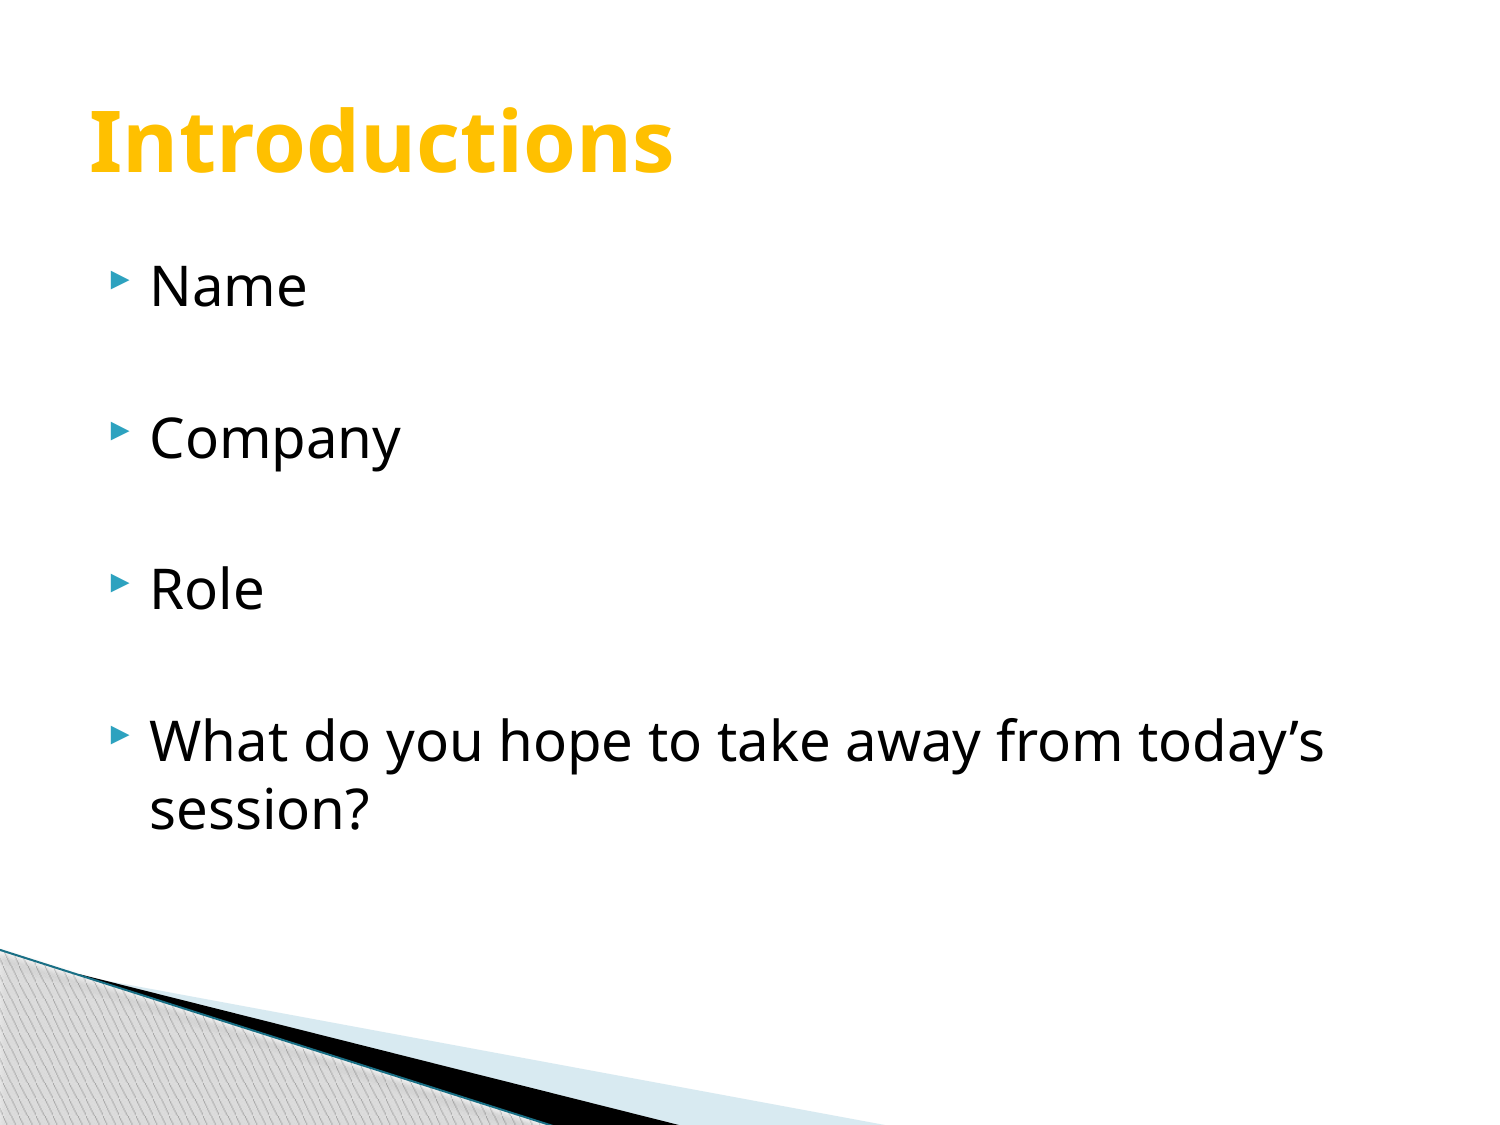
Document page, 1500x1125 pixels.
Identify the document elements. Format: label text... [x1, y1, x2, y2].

list Name Company Role What do you hope to take away from today’s session? [75, 243, 1425, 986]
title Introductions [75, 45, 1425, 233]
